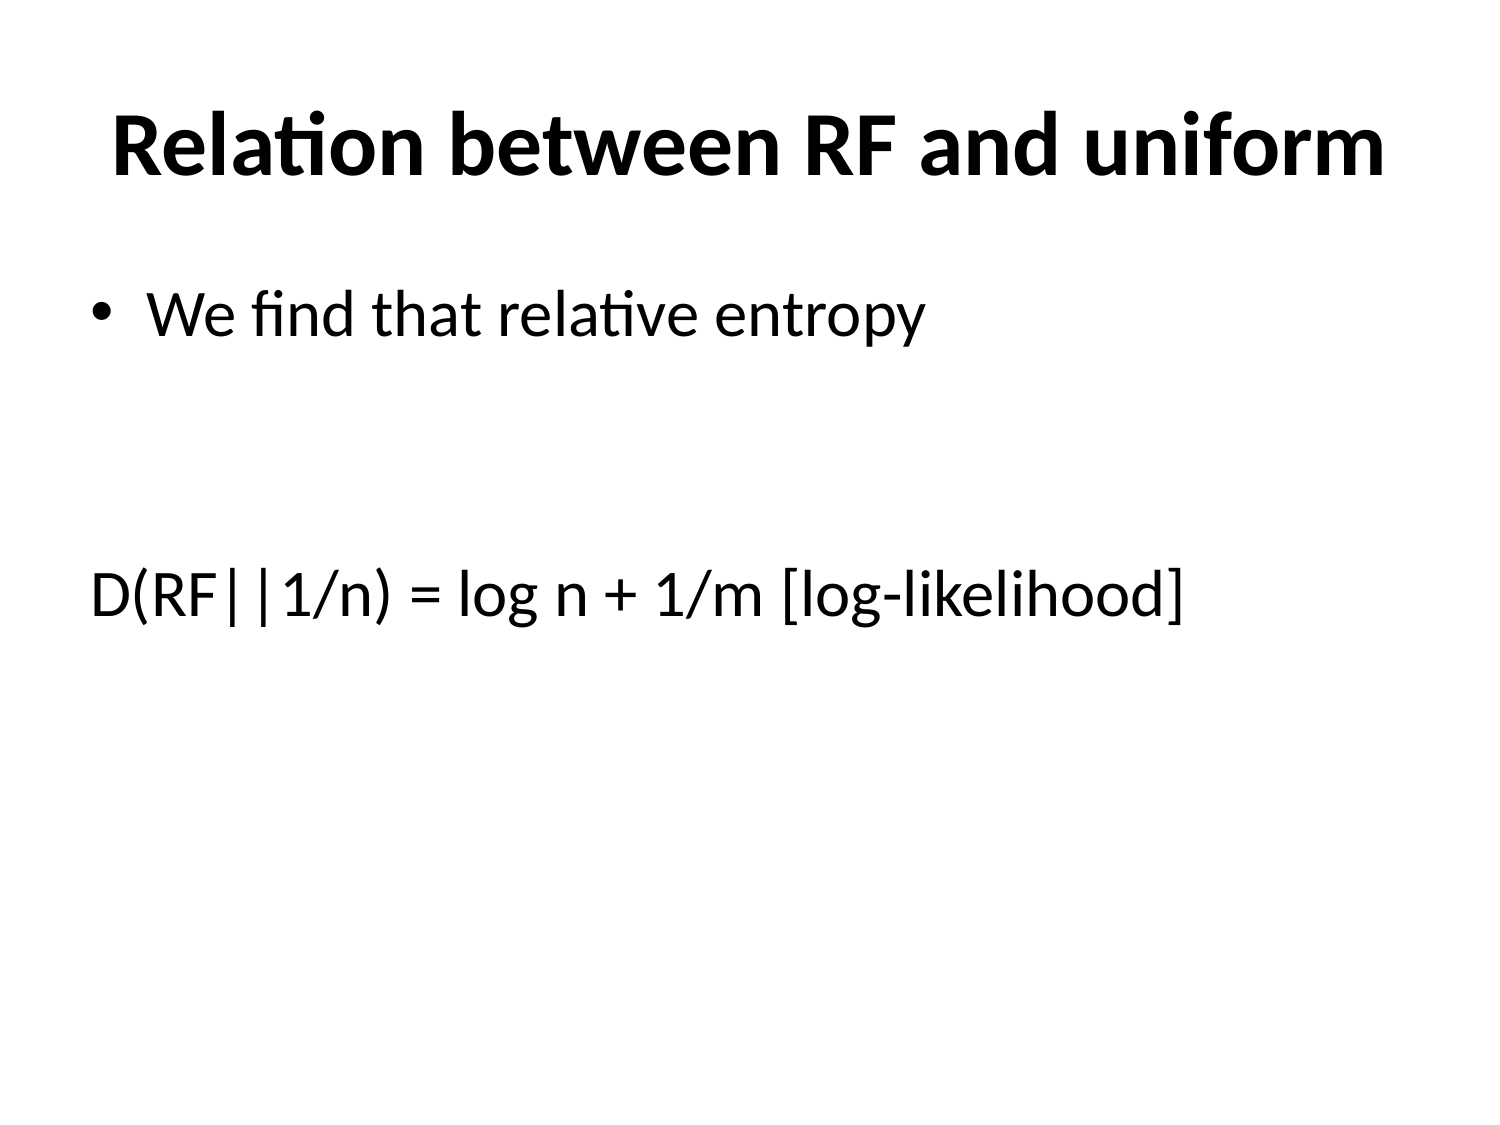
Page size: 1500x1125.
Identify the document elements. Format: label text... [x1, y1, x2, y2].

title Relation between RF and uniform [75, 45, 1425, 233]
list We find that relative entropy D(RF||1/n) = log n + 1/m [log-likelihood] [75, 262, 1425, 1005]
